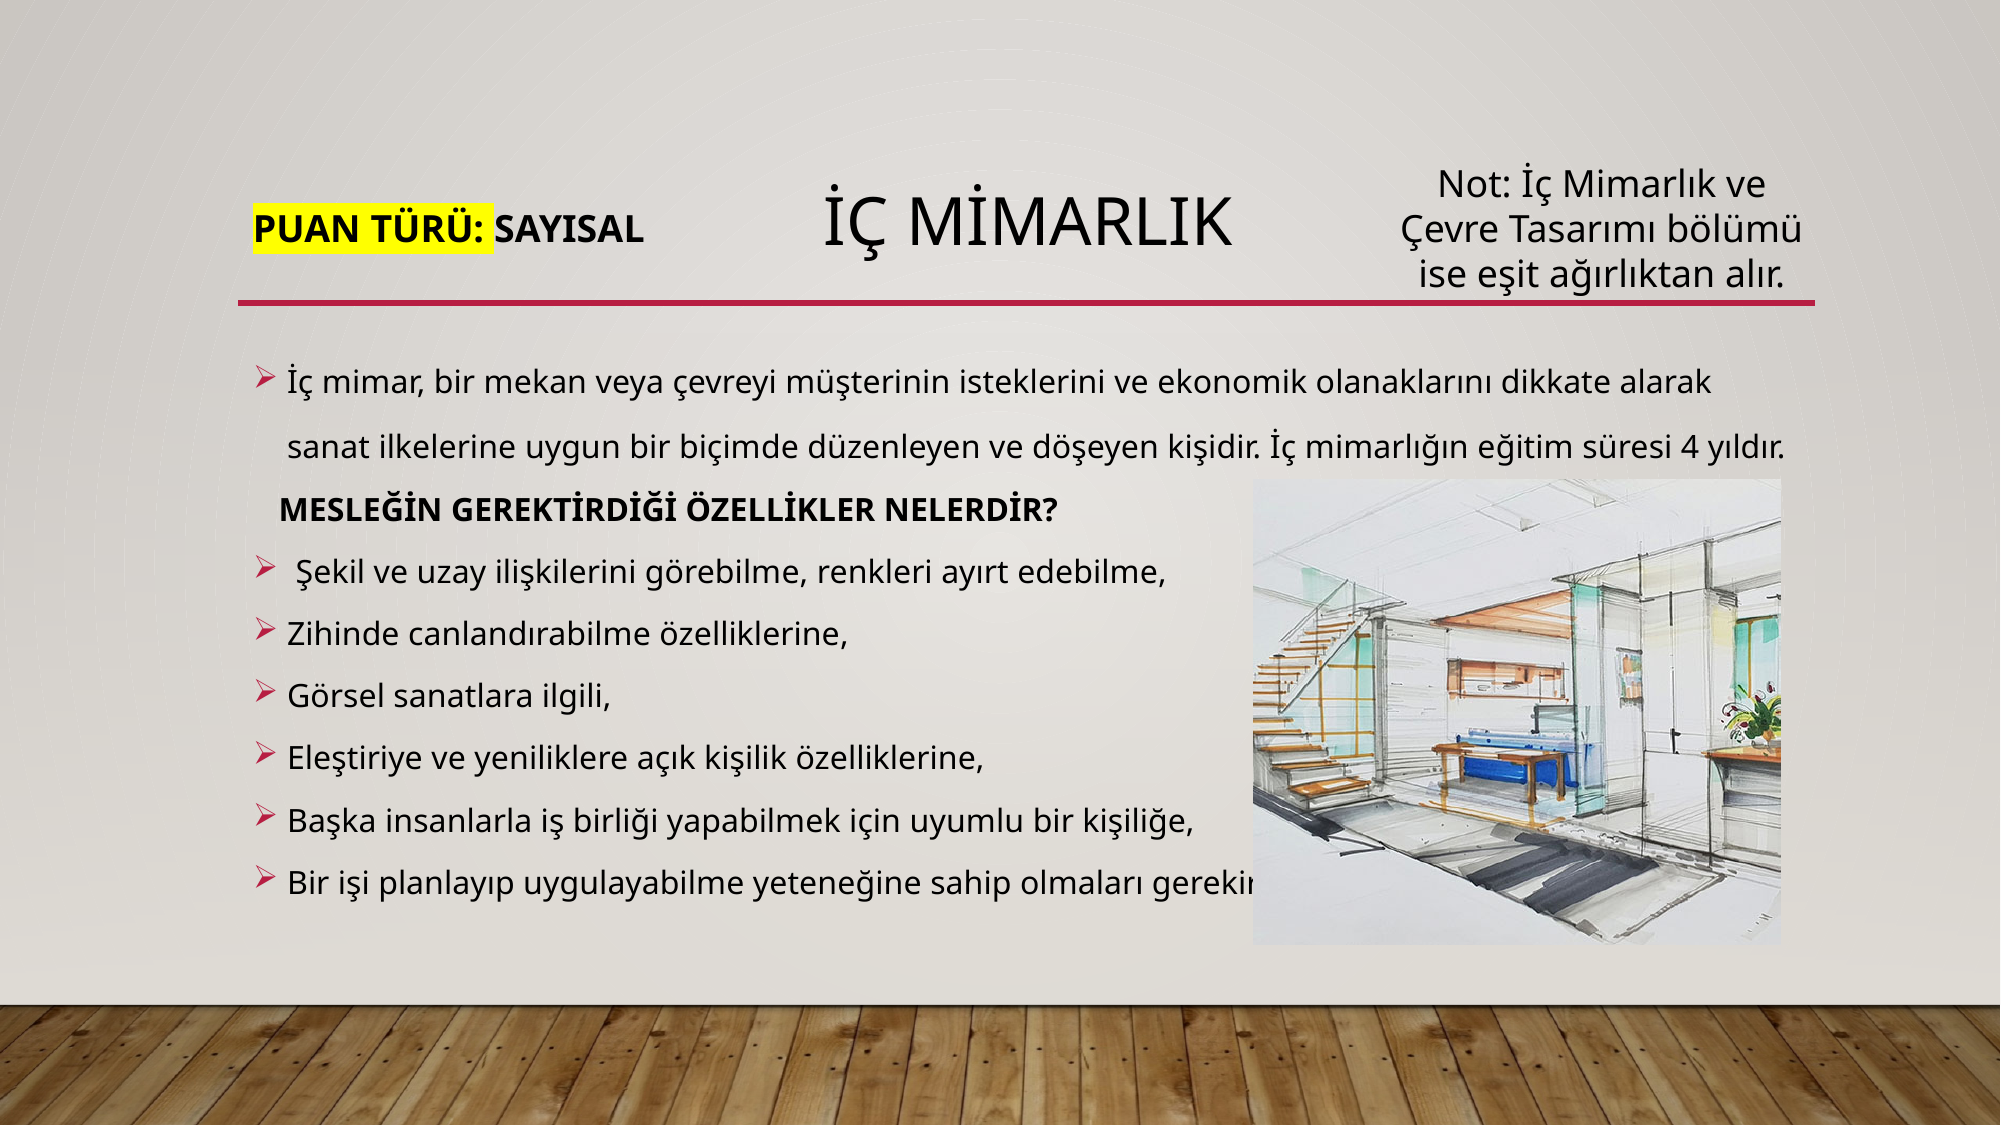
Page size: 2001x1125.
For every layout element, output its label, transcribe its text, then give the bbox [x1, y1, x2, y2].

text_box PUAN TÜRÜ: SAYISAL [238, 198, 691, 258]
list İç mimar, bir mekan veya çevreyi müşterinin isteklerini ve ekonomik olanaklarını dikkate alarak sanat ilkelerine uygun bir biçimde düzenleyen ve döşeyen kişidir. İç mimarlığın eğitim süresi 4 yıldır. MESLEĞİN GEREKTİRDİĞİ ÖZELLİKLER NELERDİR? Şekil ve uzay ilişkilerini görebilme, renkleri ayırt edebilme, Zihinde canlandırabilme özelliklerine, Görsel sanatlara ilgili, Eleştiriye ve yeniliklere açık kişilik özelliklerine, Başka insanlarla iş birliği yapabilmek için uyumlu bir kişiliğe, Bir işi planlayıp uygulayabilme yeteneğine sahip olmaları gerekir. [238, 326, 1814, 955]
text_box Not: İç Mimarlık ve Çevre Tasarımı bölümü ise eşit ağırlıktan alır. [1369, 152, 1834, 303]
picture [0, 1005, 2000, 1125]
picture [1253, 479, 1781, 946]
title iç MİMARLIK [238, 179, 1814, 305]
